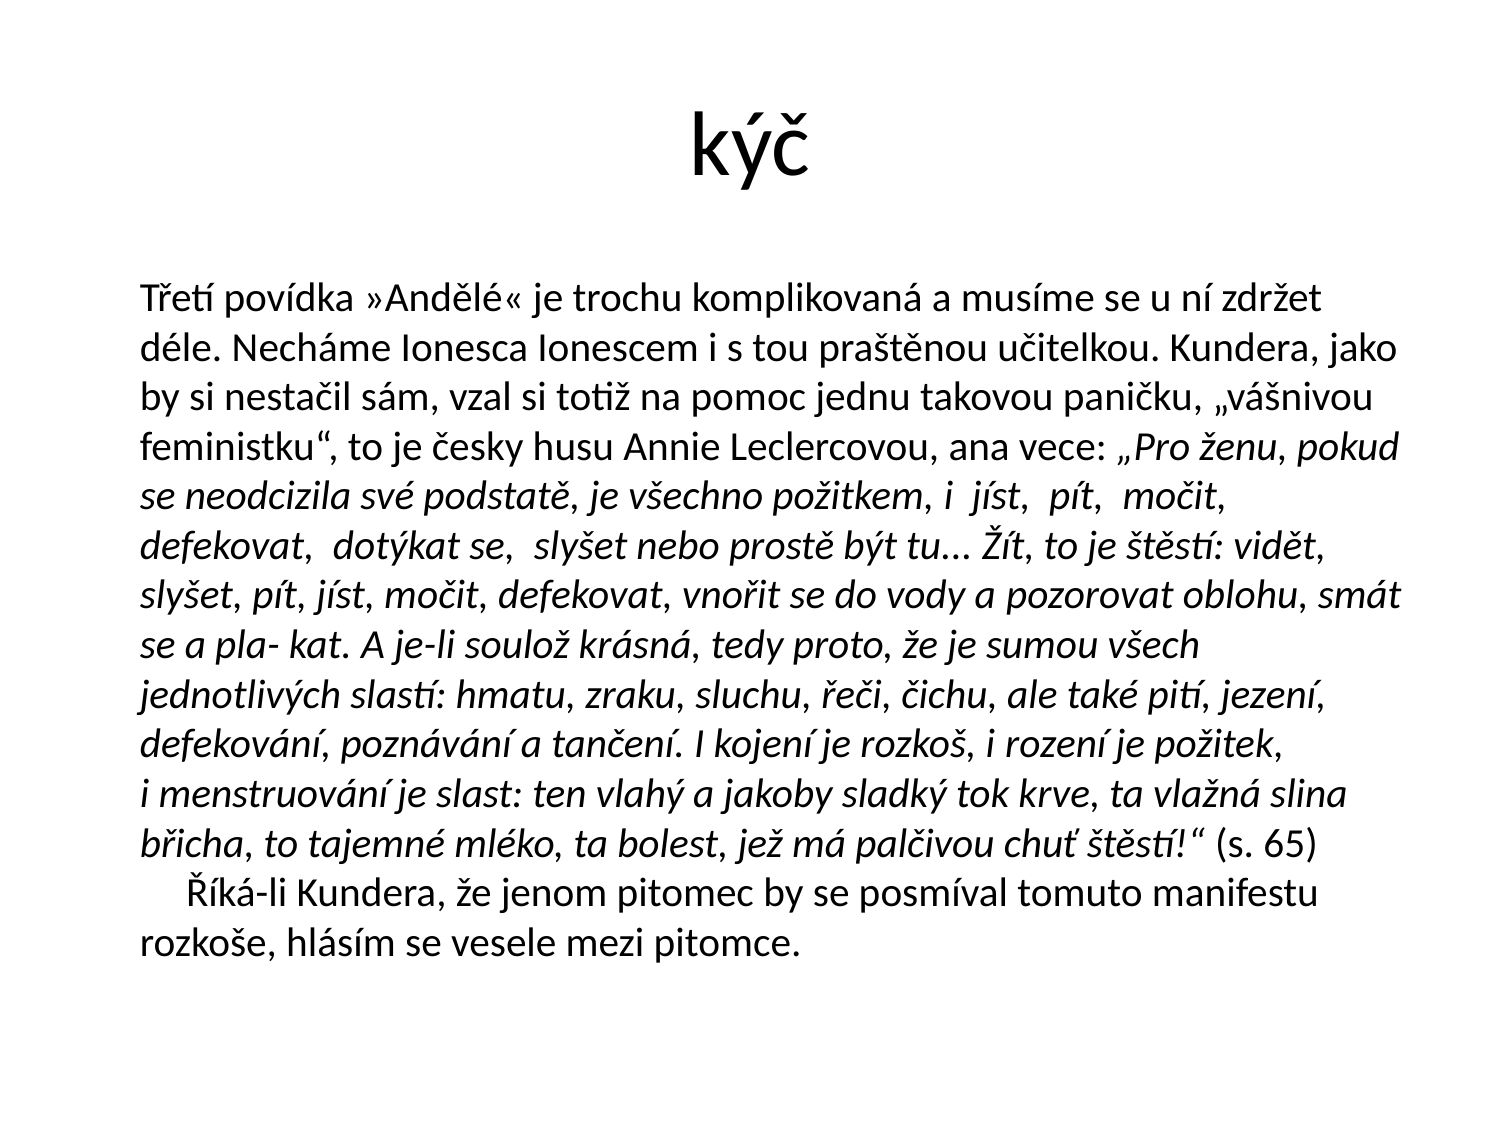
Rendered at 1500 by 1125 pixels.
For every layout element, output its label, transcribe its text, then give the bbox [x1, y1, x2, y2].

title kýč [75, 45, 1425, 233]
list Třetí povídka »Andělé« je trochu komplikovaná a musíme se u ní zdržet déle. Necháme Ionesca Ionescem i s tou praštěnou učitelkou. Kundera, jako by si nestačil sám, vzal si totiž na pomoc jednu takovou paničku, „vášnivou feministku“, to je česky husu Annie Leclercovou, ana vece: „Pro ženu, pokud se neodcizila své podstatě, je všechno požitkem, i jíst, pít, močit, defekovat, dotýkat se, slyšet nebo prostě být tu... Žít, to je štěstí: vidět, slyšet, pít, jíst, močit, defekovat, vnořit se do vody a pozorovat oblohu, smát se a pla- kat. A je-li soulož krásná, tedy proto, že je sumou všech jednotlivých slastí: hmatu, zraku, sluchu, řeči, čichu, ale také pití, jezení, defekování, poznávání a tančení. I kojení je rozkoš, i rození je požitek, i menstruování je slast: ten vlahý a jakoby sladký tok krve, ta vlažná slina břicha, to tajemné mléko, ta bolest, jež má palčivou chuť štěstí!“ (s. 65) Říká-li Kundera, že jenom pitomec by se posmíval tomuto manifestu rozkoše, hlásím se vesele mezi pitomce. [75, 262, 1425, 1005]
